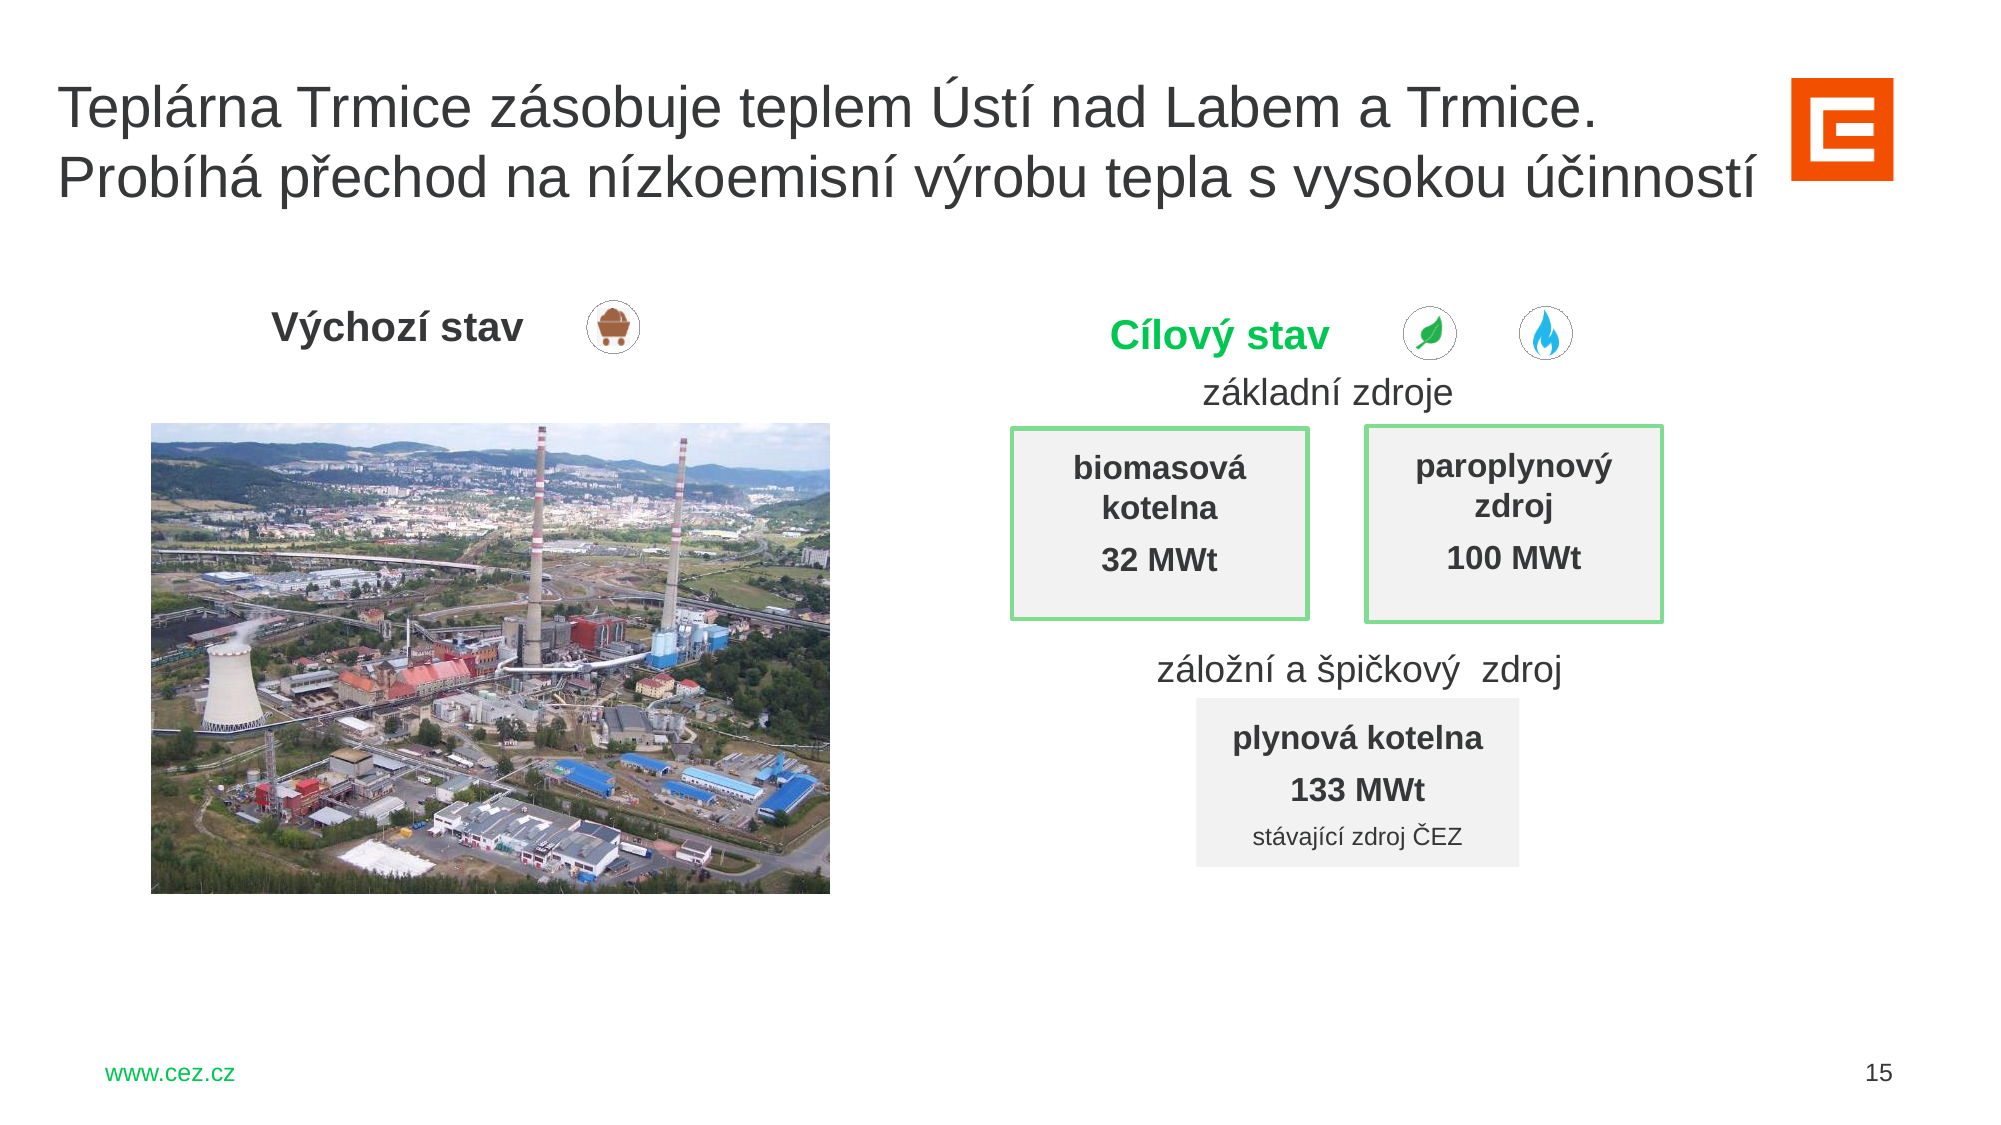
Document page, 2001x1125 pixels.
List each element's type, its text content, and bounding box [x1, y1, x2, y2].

list Teplárna Trmice zásobuje teplem Ústí nad Labem a Trmice. Probíhá přechod na nízkoemisní výrobu tepla s vysokou účinností [43, 62, 1804, 219]
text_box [586, 300, 641, 354]
text_box paroplynový zdroj 100 MWt [1364, 424, 1664, 624]
picture [151, 423, 831, 895]
text_box základní zdroje [1187, 360, 1673, 421]
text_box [1519, 306, 1573, 360]
picture [1804, 78, 1897, 181]
text_box Cílový stav [1094, 300, 1603, 366]
text_box biomasová kotelna 32 MWt [1010, 426, 1310, 621]
text_box plynová kotelna 133 MWt stávající zdroj ČEZ [1194, 696, 1521, 869]
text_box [1403, 306, 1457, 360]
text_box záložní a špičkový zdroj [1141, 637, 1627, 698]
text_box Výchozí stav [256, 292, 742, 358]
